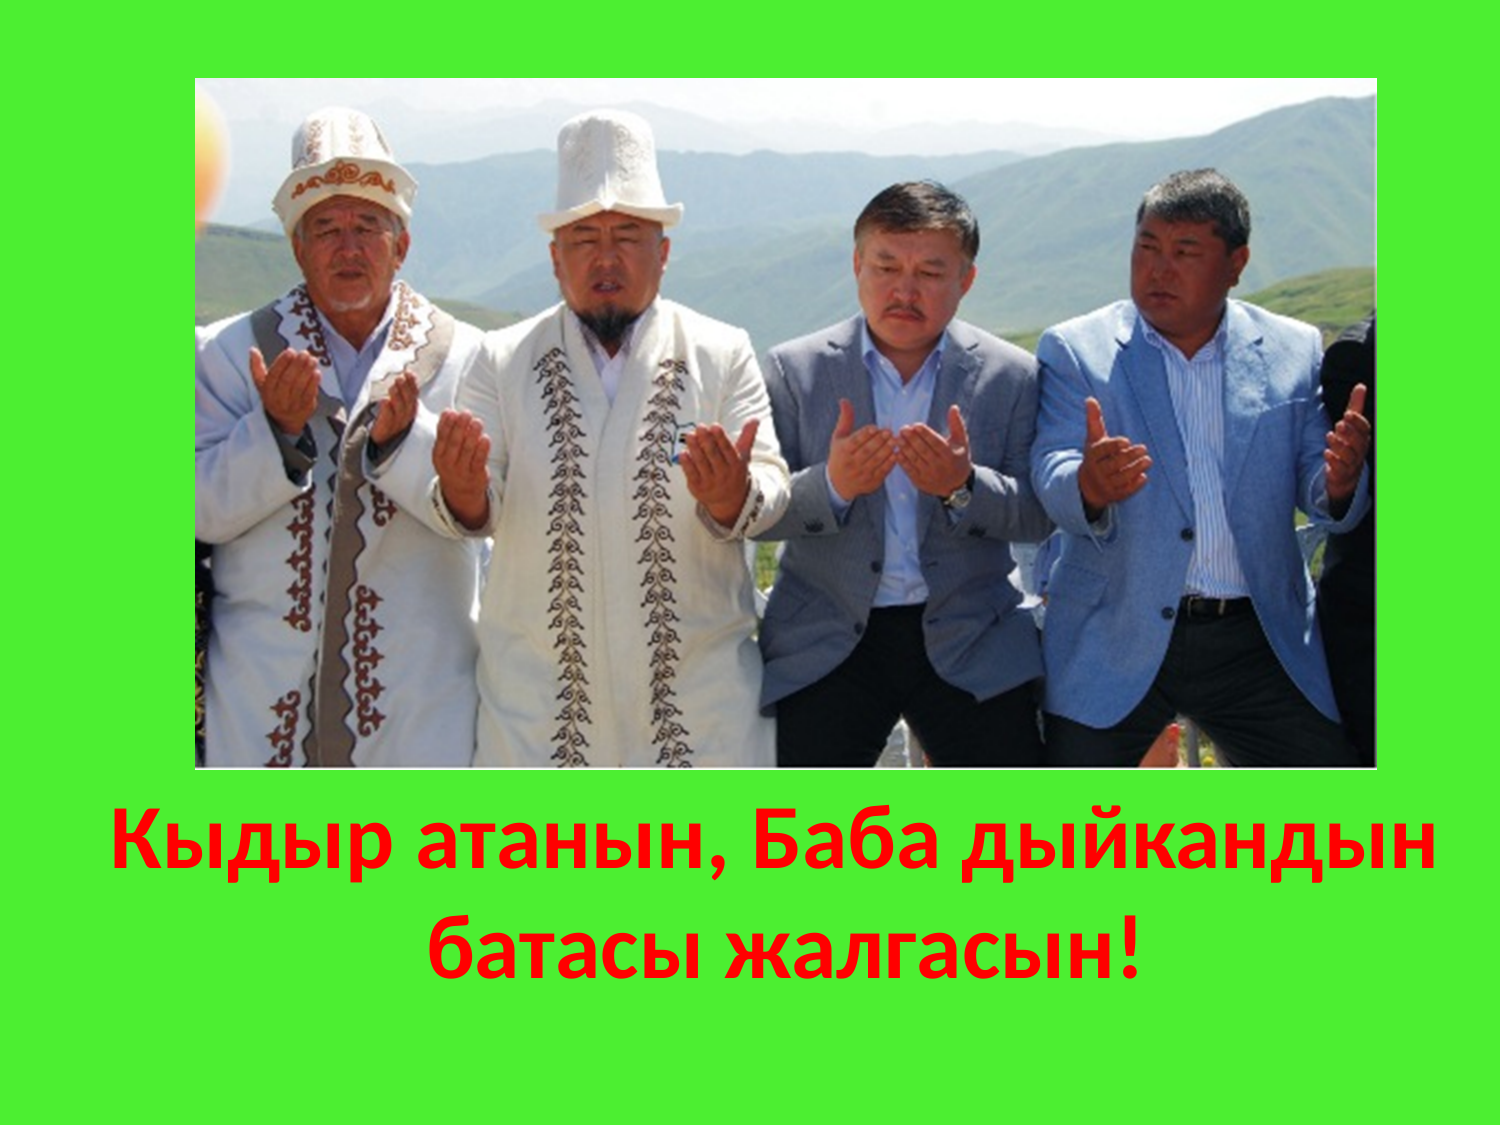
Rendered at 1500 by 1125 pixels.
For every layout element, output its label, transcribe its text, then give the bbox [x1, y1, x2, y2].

text_box Кыдыр атанын, Баба дыйкандын батасы жалгасын! [95, 769, 1477, 1004]
picture [195, 77, 1377, 770]
